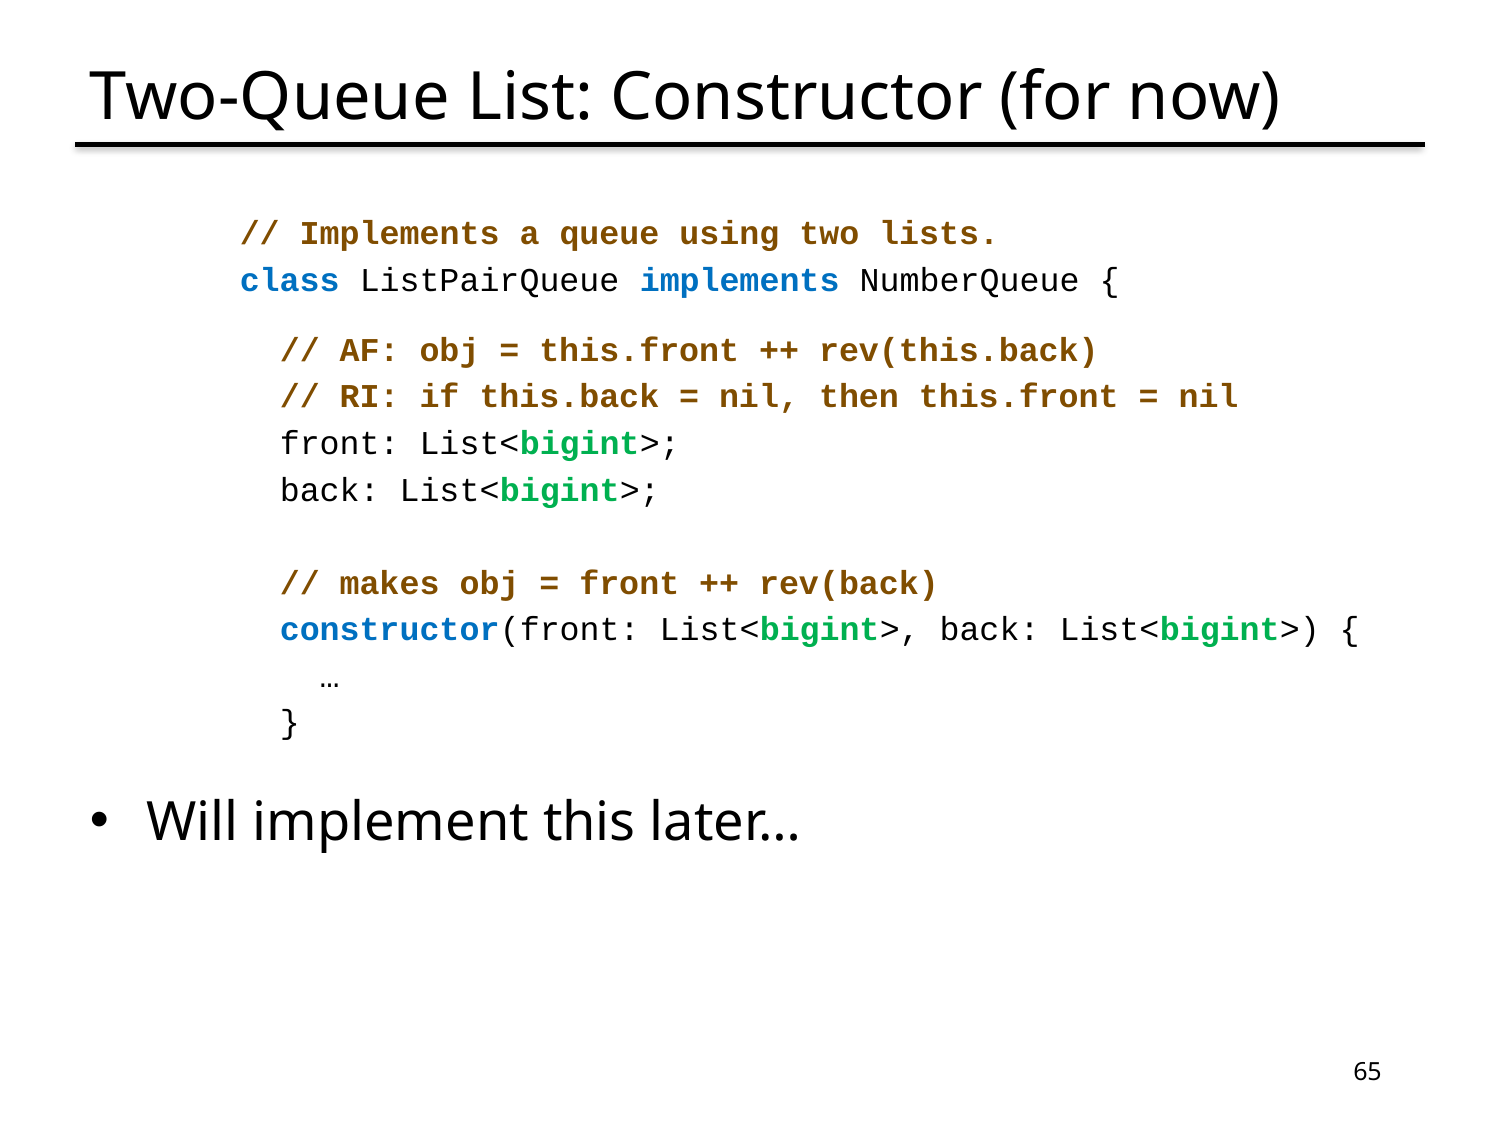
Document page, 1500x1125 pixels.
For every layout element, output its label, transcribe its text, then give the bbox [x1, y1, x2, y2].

slide_number 65 [1059, 1042, 1397, 1103]
title Two-Queue List: Constructor (for now) [75, 45, 1425, 145]
list // Implements a queue using two lists. class ListPairQueue implements NumberQueue { // AF: obj = this.front ++ rev(this.back) // RI: if this.back = nil, then this.front = nil front: List<bigint>; back: List<bigint>; // makes obj = front ++ rev(back) constructor(front: List<bigint>, back: List<bigint>) { … } Will implement this later… [75, 204, 1425, 1066]
